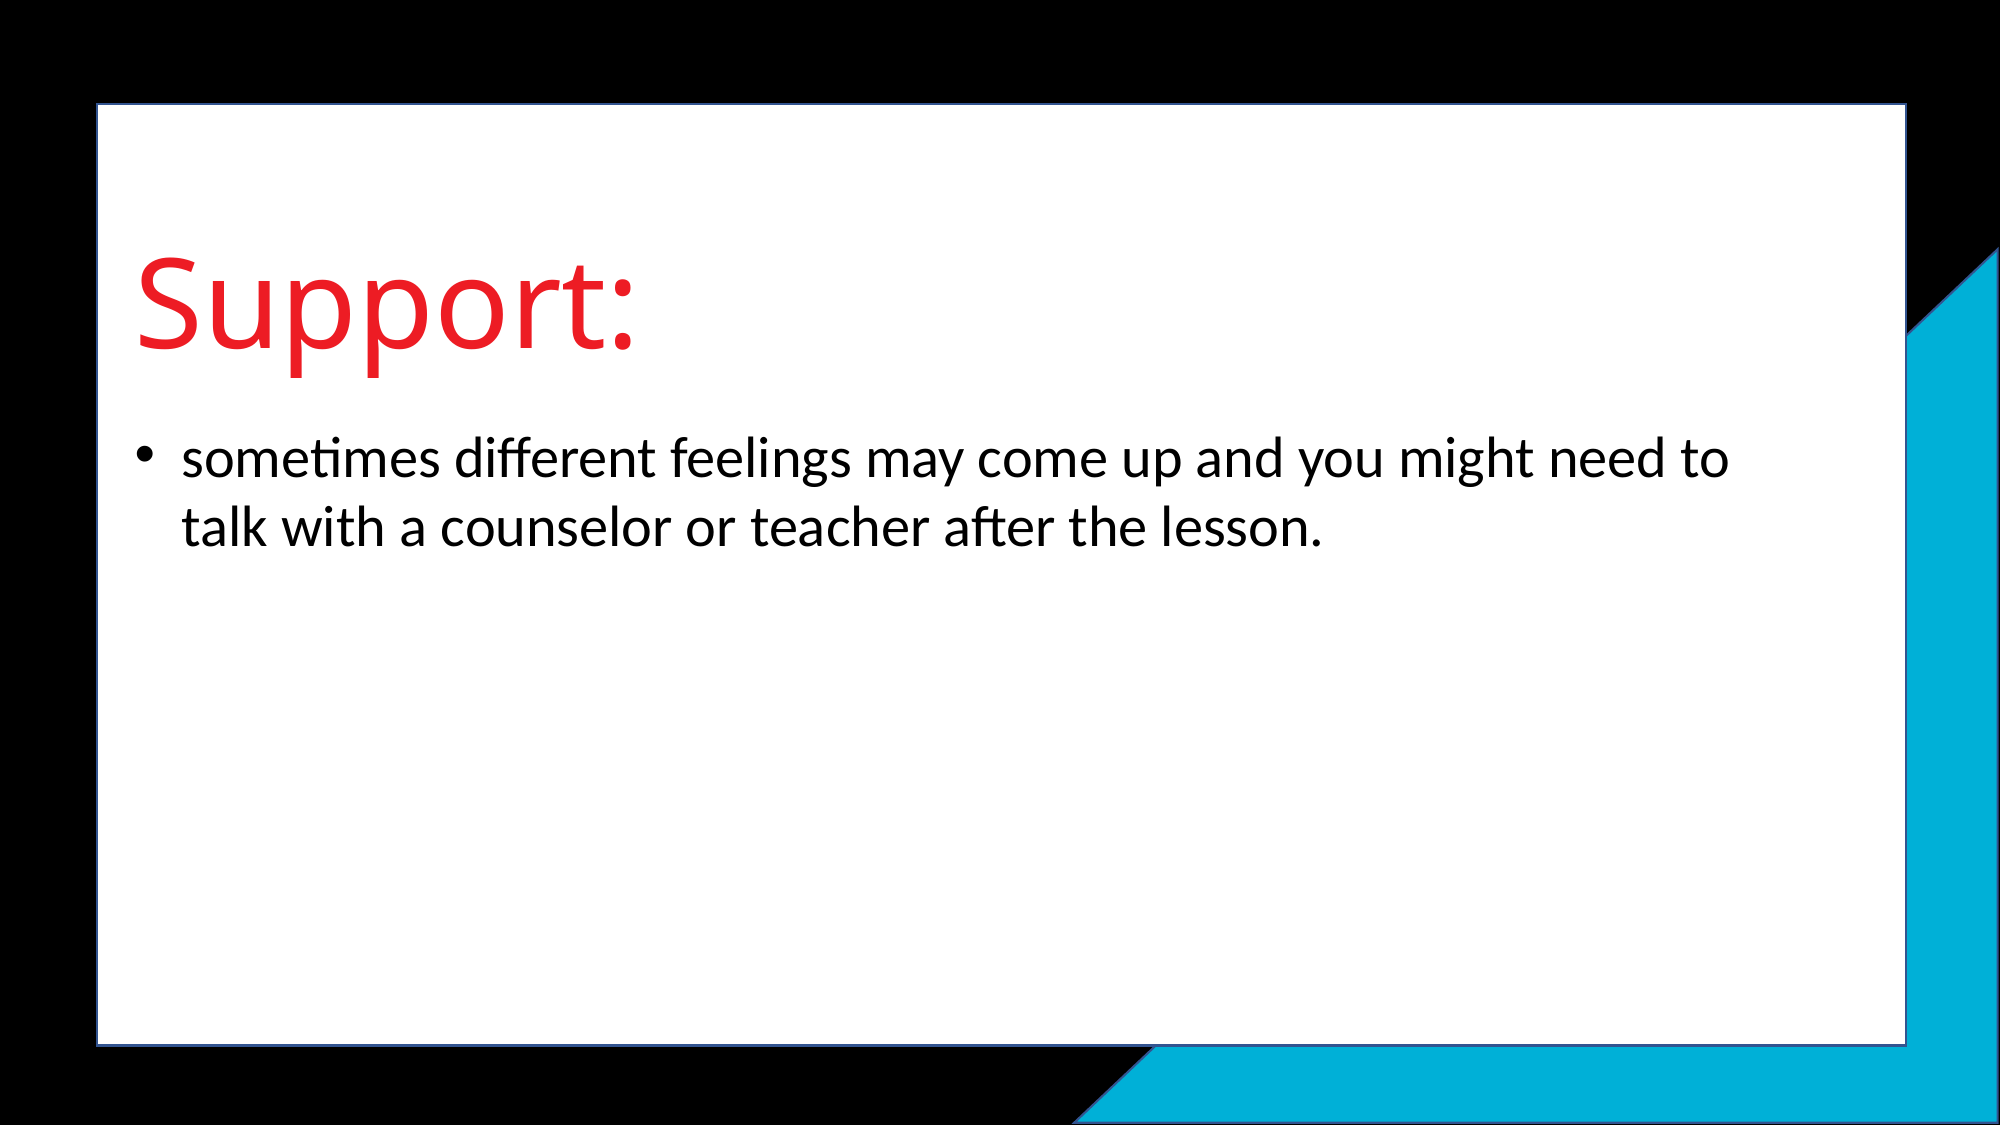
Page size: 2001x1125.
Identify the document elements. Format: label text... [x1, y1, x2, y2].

list sometimes different feelings may come up and you might need to talk with a counselor or teacher after the lesson. [119, 411, 1845, 930]
title Support: [119, 175, 1845, 383]
